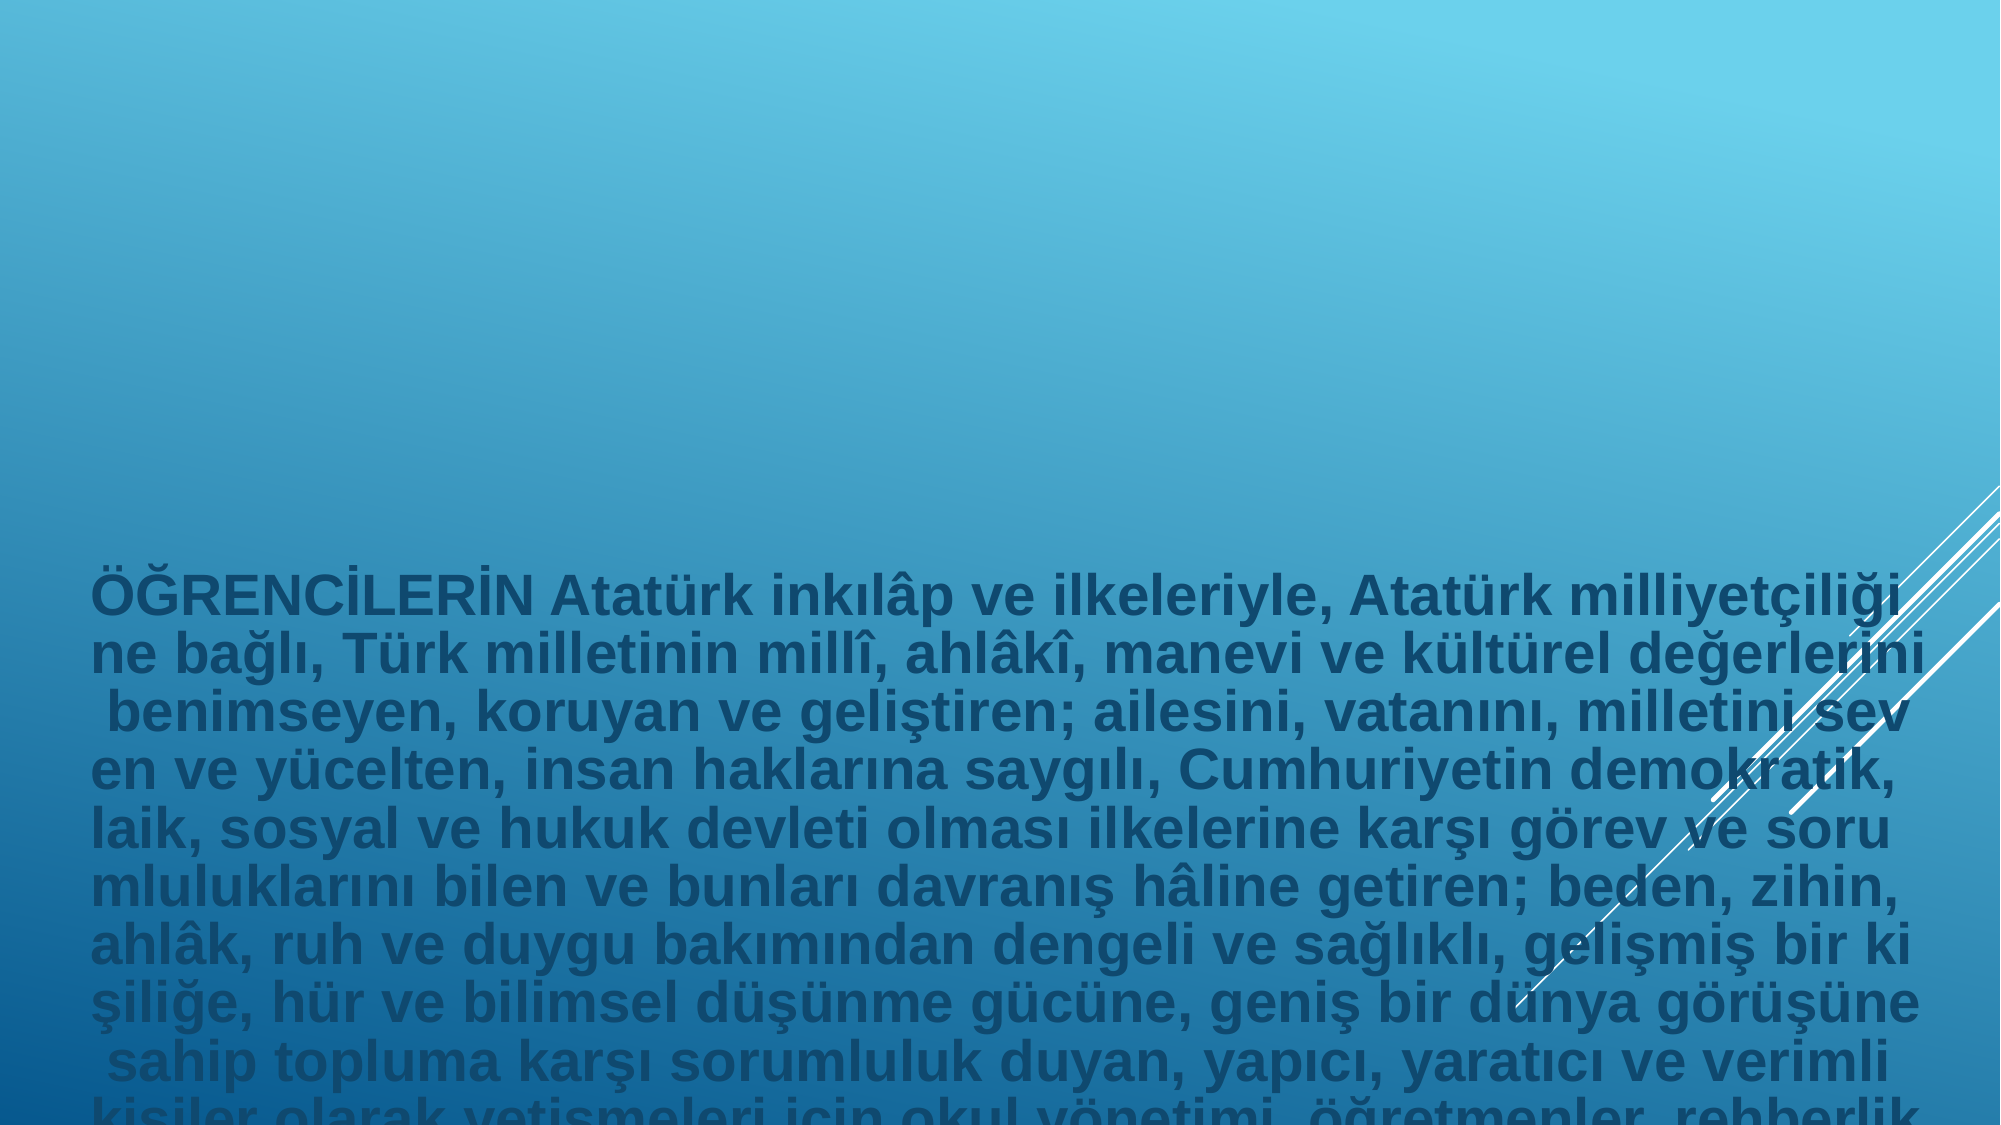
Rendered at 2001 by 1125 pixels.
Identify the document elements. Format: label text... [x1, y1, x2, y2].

list ÖĞRENCİLERİN Atatürk inkılâp ve ilkeleriyle, Atatürk milliyetçiliğine bağlı, Türk milletinin millî, ahlâkî, manevi ve kültürel değerlerini benimseyen, koruyan ve geliştiren; ailesini, vatanını, milletini seven ve yücelten, insan haklarına saygılı, Cumhuriyetin demokratik, laik, sosyal ve hukuk devleti olması ilkelerine karşı görev ve sorumluluklarını bilen ve bunları davranış hâline getiren; beden, zihin, ahlâk, ruh ve duygu bakımından dengeli ve sağlıklı, gelişmiş bir kişiliğe, hür ve bilimsel düşünme gücüne, geniş bir dünya görüşüne sahip topluma karşı sorumluluk duyan, yapıcı, yaratıcı ve verimli kişiler olarak yetişmeleri için okul yönetimi, öğretmenler, rehberlik servisi, okul-aile birliği ve ilgili diğer paydaşlarla işbirliği yapması istenir. Bu doğrultuda öğrencilerden; [75, 111, 1945, 1073]
